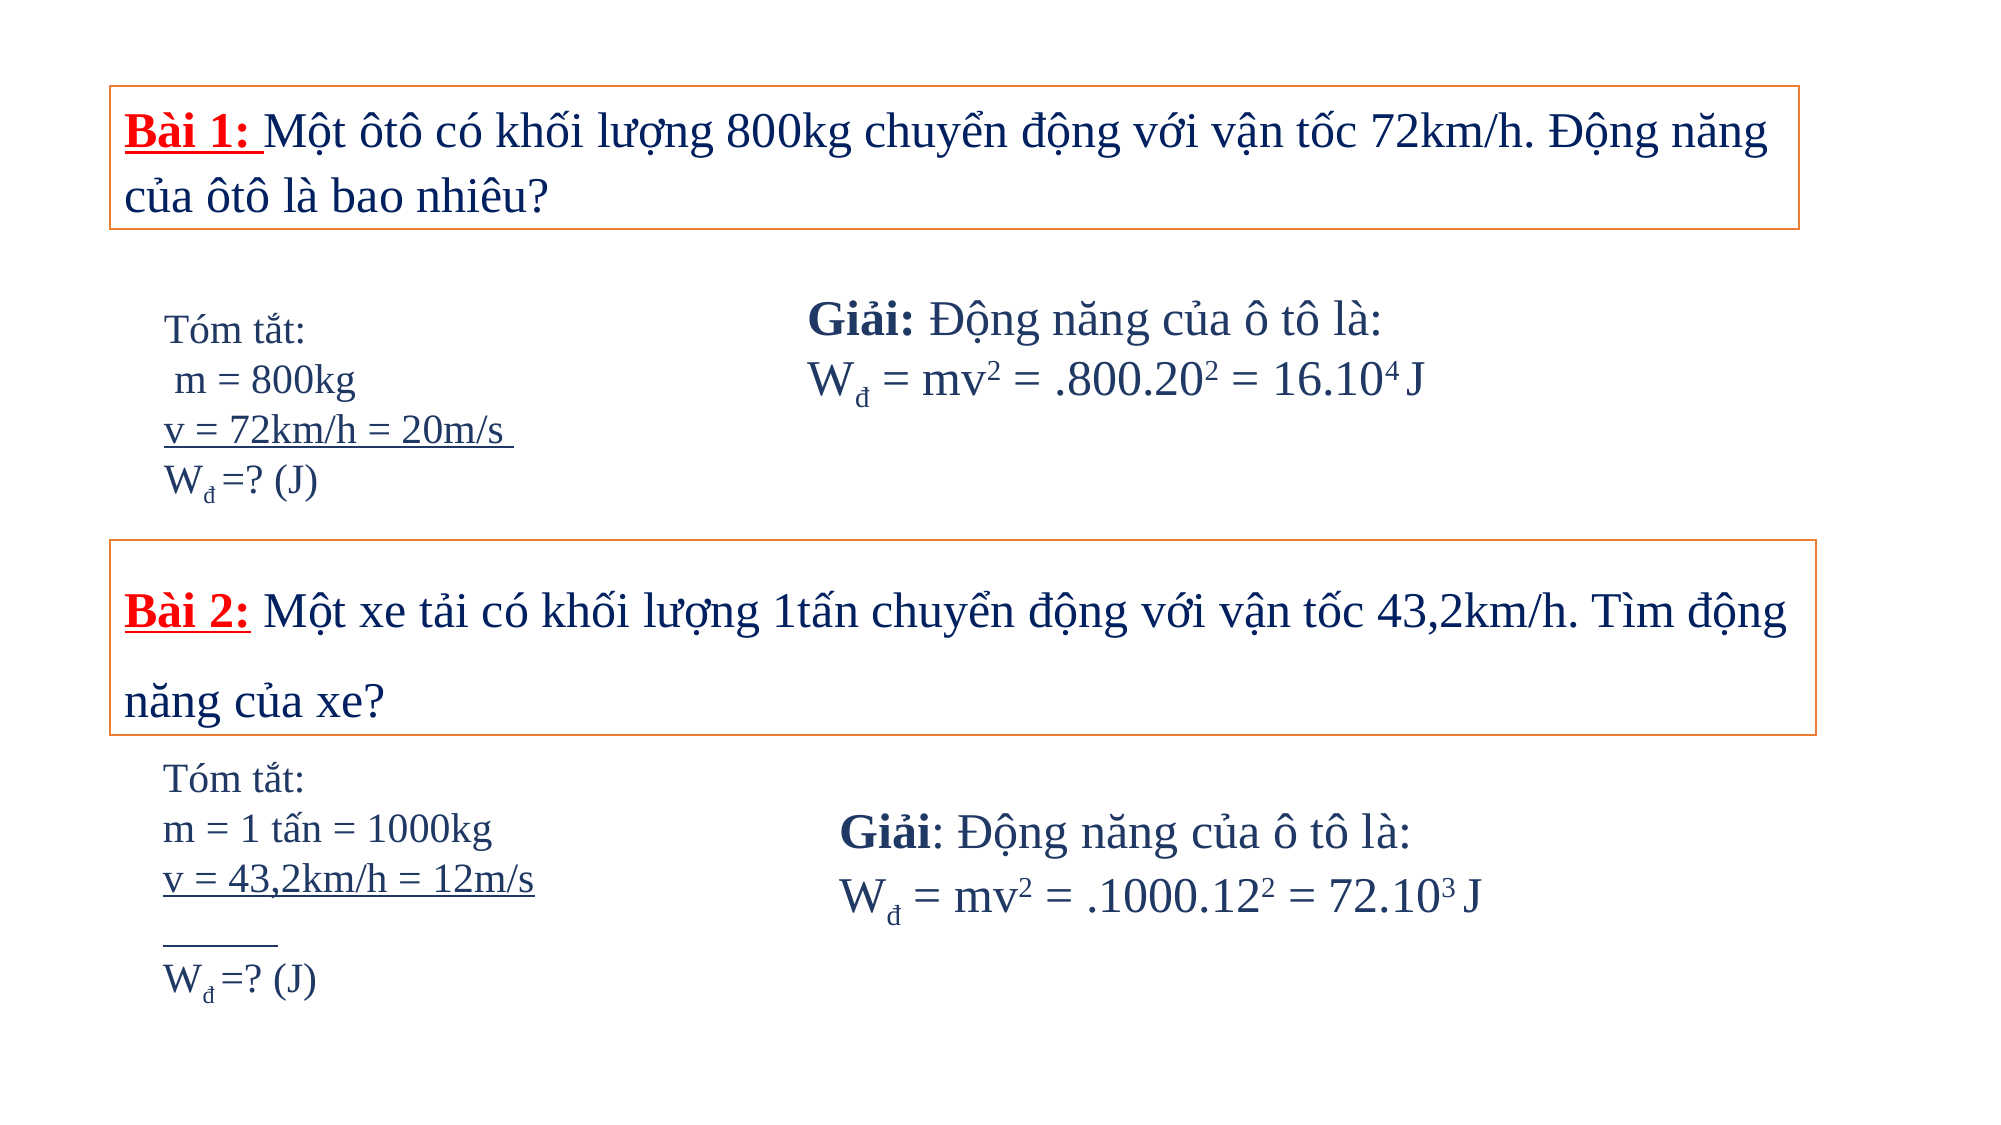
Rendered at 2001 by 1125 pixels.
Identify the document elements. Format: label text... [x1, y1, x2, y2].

text_box Tóm tắt: m = 800kg v = 72km/h = 20m/s Wđ =? (J) [149, 294, 530, 516]
text_box Tóm tắt: m = 1 tấn = 1000kg v = 43,2km/h = 12m/s Wđ =? (J) [148, 743, 553, 1066]
text_box Bài 2: Một xe tải có khối lượng 1tấn chuyển động với vận tốc 43,2km/h. Tìm động năng của xe? [109, 539, 1817, 736]
text_box Bài 1: Một ôtô có khối lượng 800kg chuyển động với vận tốc 72km/h. Động năng của ôtô là bao nhiêu? [109, 85, 1800, 230]
